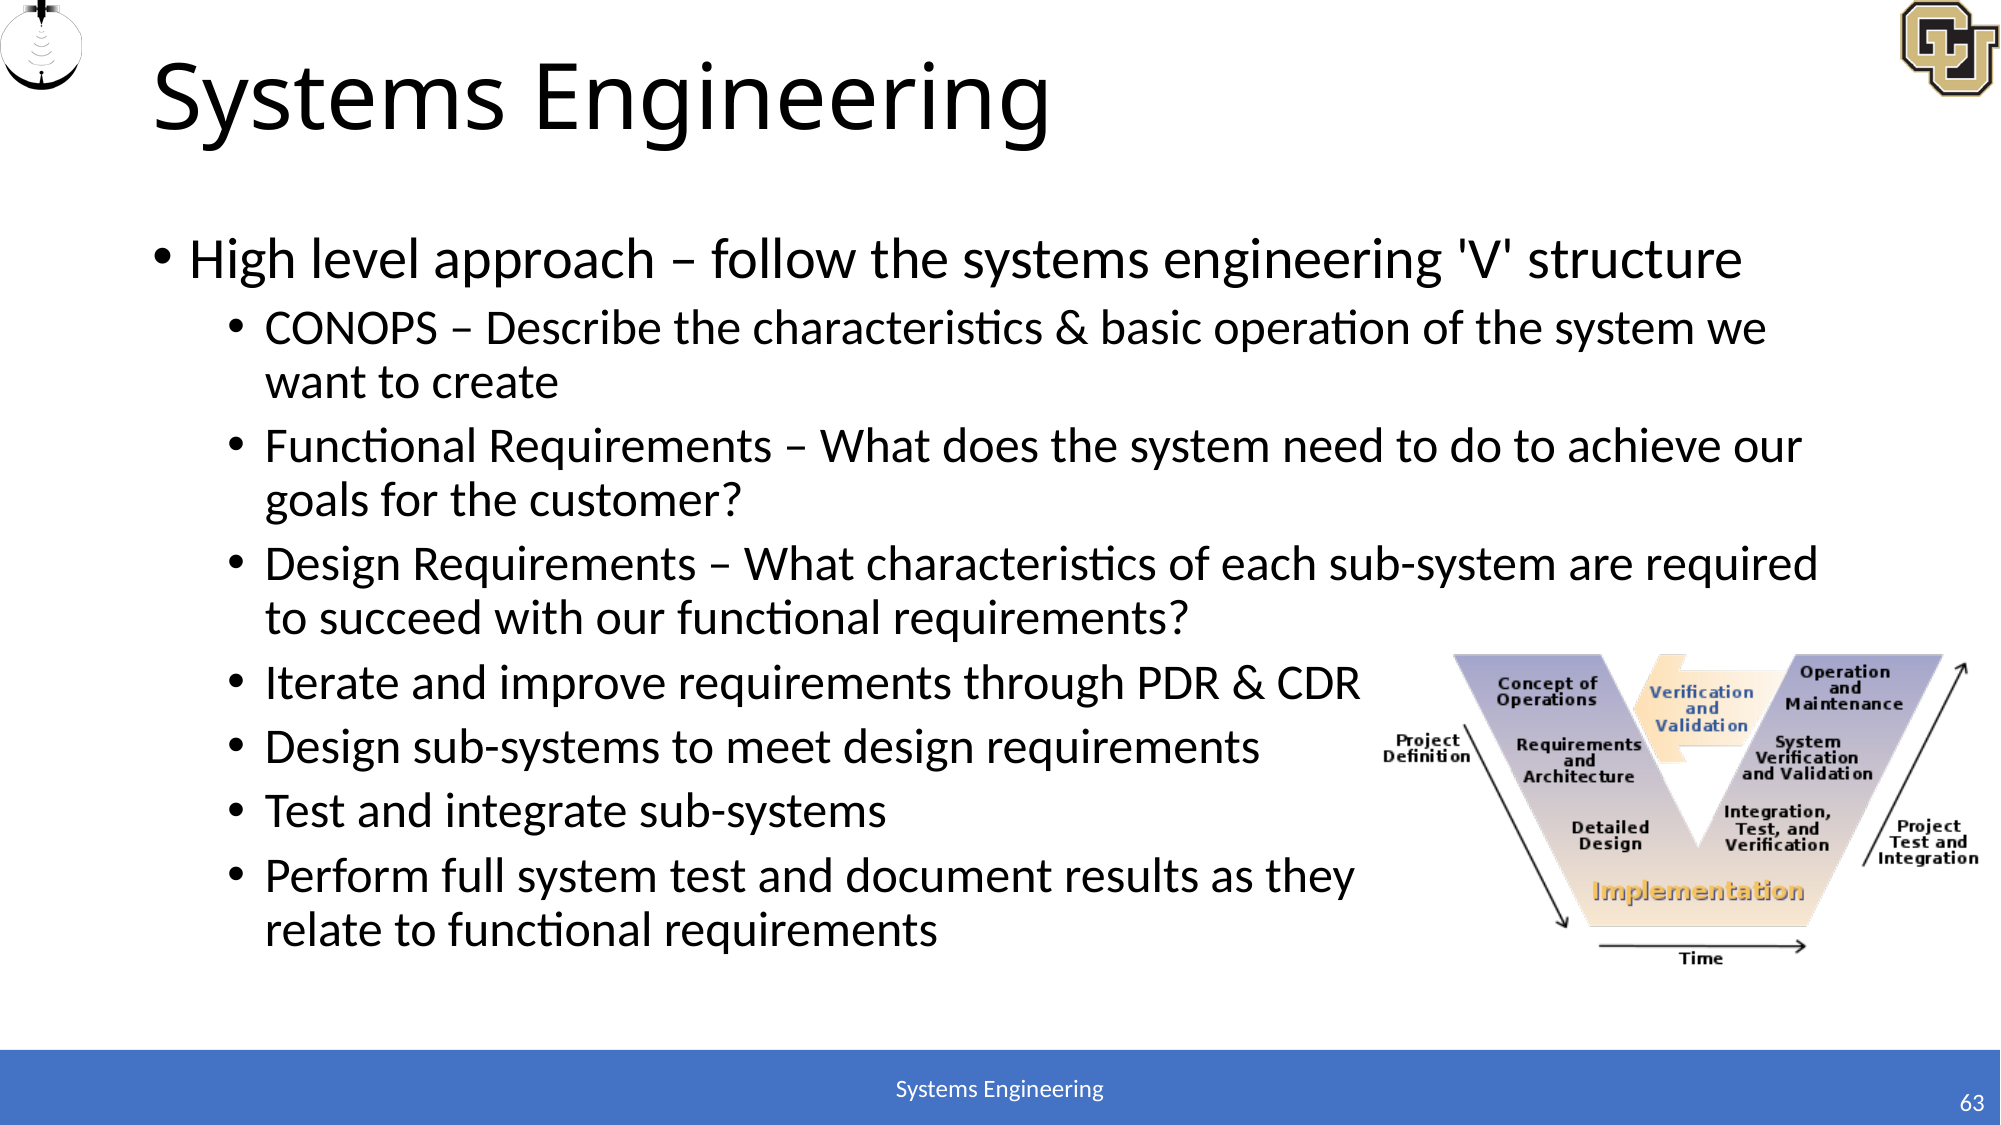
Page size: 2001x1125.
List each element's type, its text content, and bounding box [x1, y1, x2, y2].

list High level approach – follow the systems engineering 'V' structure CONOPS – Describe the characteristics & basic operation of the system we want to create Functional Requirements – What does the system need to do to achieve our goals for the customer? Design Requirements – What characteristics of each sub-system are required to succeed with our functional requirements? Iterate and improve requirements through PDR & CDR Design sub-systems to meet design requirements Test and integrate sub-systems Perform full system test and document results as they relate to functional requirements [137, 220, 1863, 1014]
title Systems Engineering [137, 3, 1863, 198]
picture [1900, 0, 2000, 97]
slide_number 63 [1550, 1078, 2000, 1125]
picture [0, 0, 82, 97]
footer Systems Engineering [0, 1049, 2000, 1125]
picture [1377, 640, 1987, 979]
